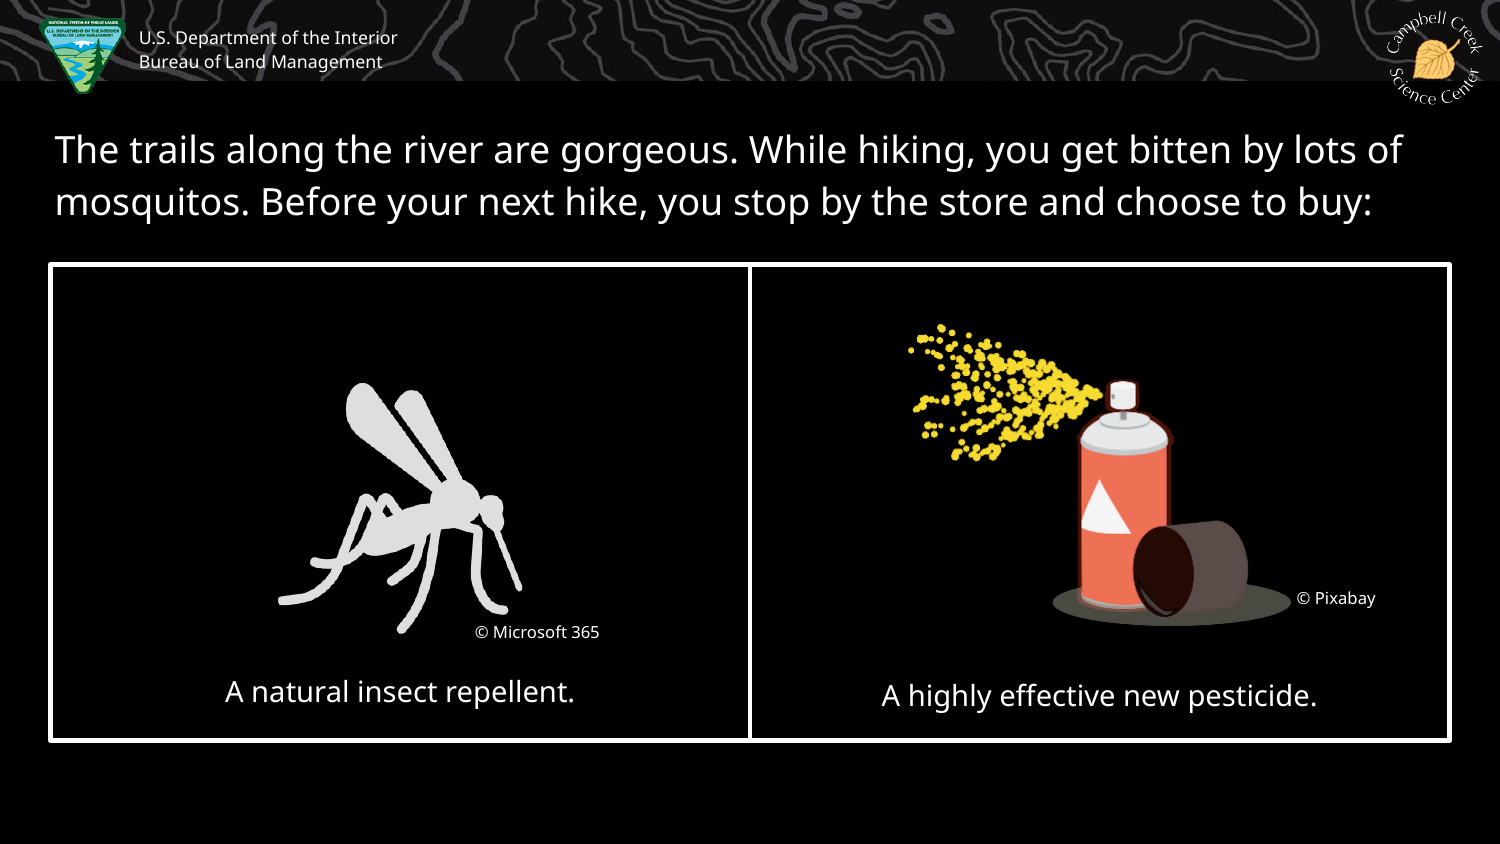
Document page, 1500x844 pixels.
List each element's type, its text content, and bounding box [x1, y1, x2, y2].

title The trails along the river are gorgeous. While hiking, you get bitten by lots of mosquitos. Before your next hike, you stop by the store and choose to buy: [39, 113, 1461, 338]
picture [246, 354, 554, 662]
text_box © Pixabay [1296, 580, 1423, 616]
picture [908, 324, 1292, 627]
text_box A highly effective new pesticide. [761, 662, 1439, 728]
text_box [50, 338, 750, 658]
text_box [750, 338, 1450, 741]
text_box A natural insect repellent. [50, 658, 750, 724]
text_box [0, 0, 1500, 105]
text_box © Microsoft 365 [557, 614, 619, 650]
text_box [50, 724, 750, 741]
